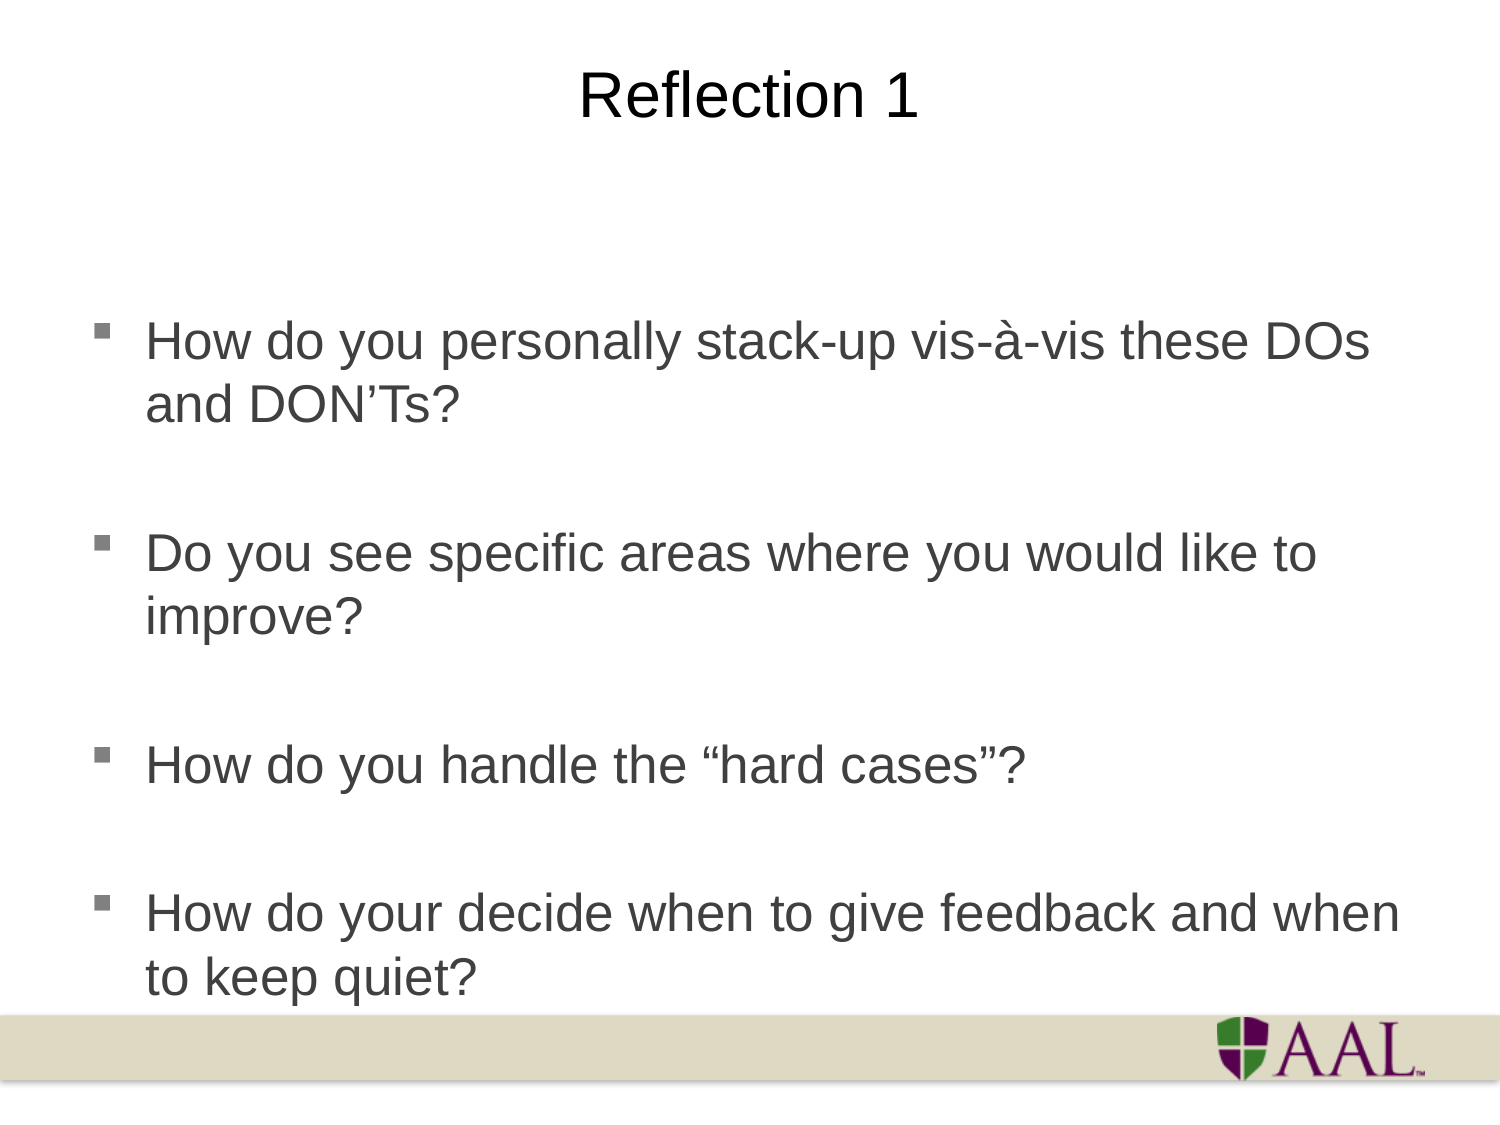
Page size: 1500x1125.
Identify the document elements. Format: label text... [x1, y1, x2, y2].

title Reflection 1 [75, 45, 1425, 217]
picture [1217, 1017, 1425, 1081]
list How do you personally stack-up vis-à-vis these DOs and DON’Ts? Do you see specific areas where you would like to improve? How do you handle the “hard cases”? How do your decide when to give feedback and when to keep quiet? [75, 224, 1425, 1016]
